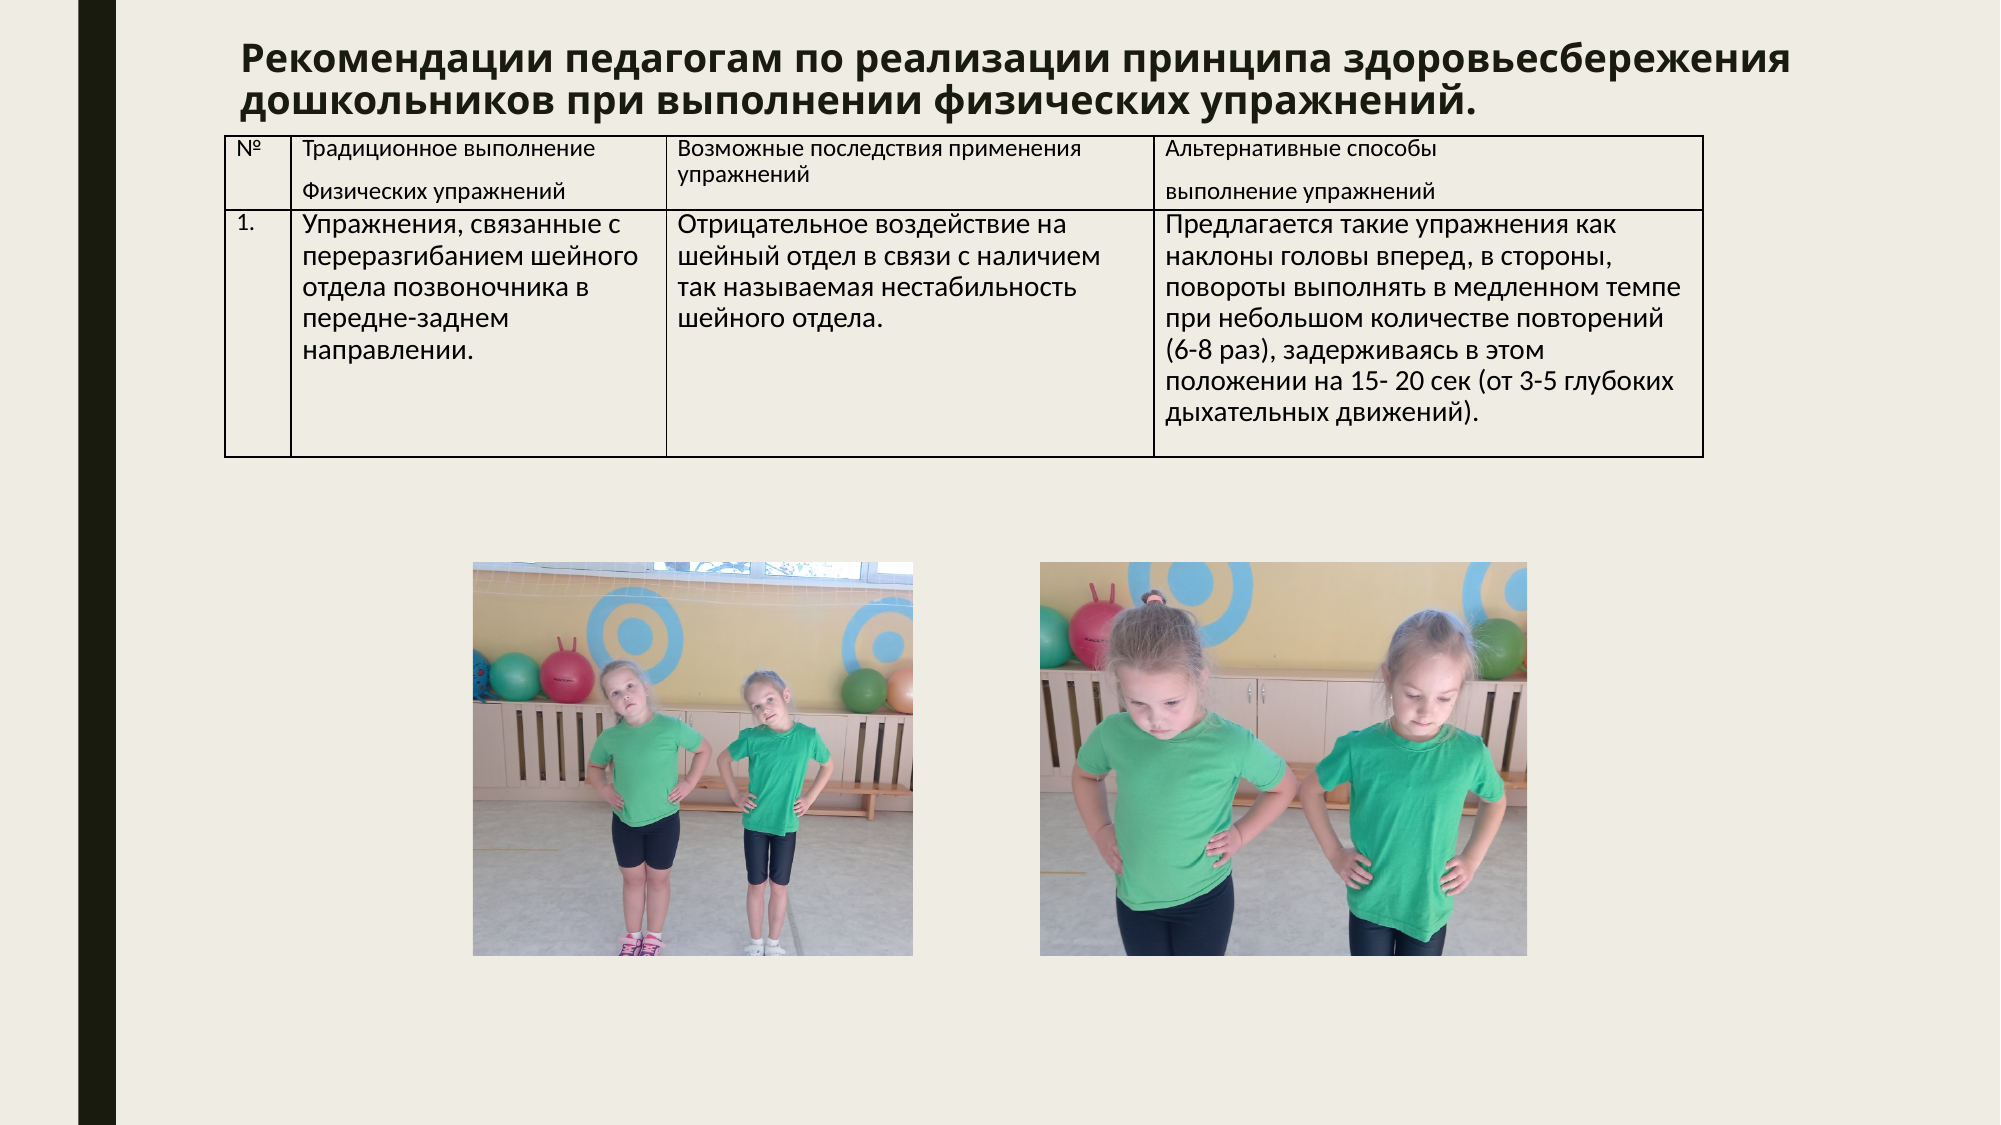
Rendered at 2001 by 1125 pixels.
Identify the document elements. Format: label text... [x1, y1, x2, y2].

table_cell Упражнения, связанные с переразгибанием шейного отдела позвоночника в передне-заднем направлении. [292, 211, 666, 456]
table_header Альтернативные способы выполнение упражнений [1155, 137, 1702, 209]
table_cell Отрицательное воздействие на шейный отдел в связи с наличием так называемая нестабильность шейного отдела. [667, 211, 1153, 456]
table_header Возможные последствия применения упражнений [667, 137, 1153, 209]
picture [1040, 562, 1528, 956]
picture [472, 562, 913, 956]
title Рекомендации педагогам по реализации принципа здоровьесбережения дошкольников при выполнении физических упражнений. [225, 31, 1831, 136]
table_header № [226, 137, 290, 209]
table_cell 1. [226, 211, 290, 456]
table_header Традиционное выполнение Физических упражнений [292, 137, 666, 209]
table_cell Предлагается такие упражнения как наклоны головы вперед, в стороны, повороты выполнять в медленном темпе при небольшом количестве повторений (6-8 раз), задерживаясь в этом положении на 15- 20 сек (от 3-5 глубоких дыхательных движений). [1155, 211, 1702, 456]
